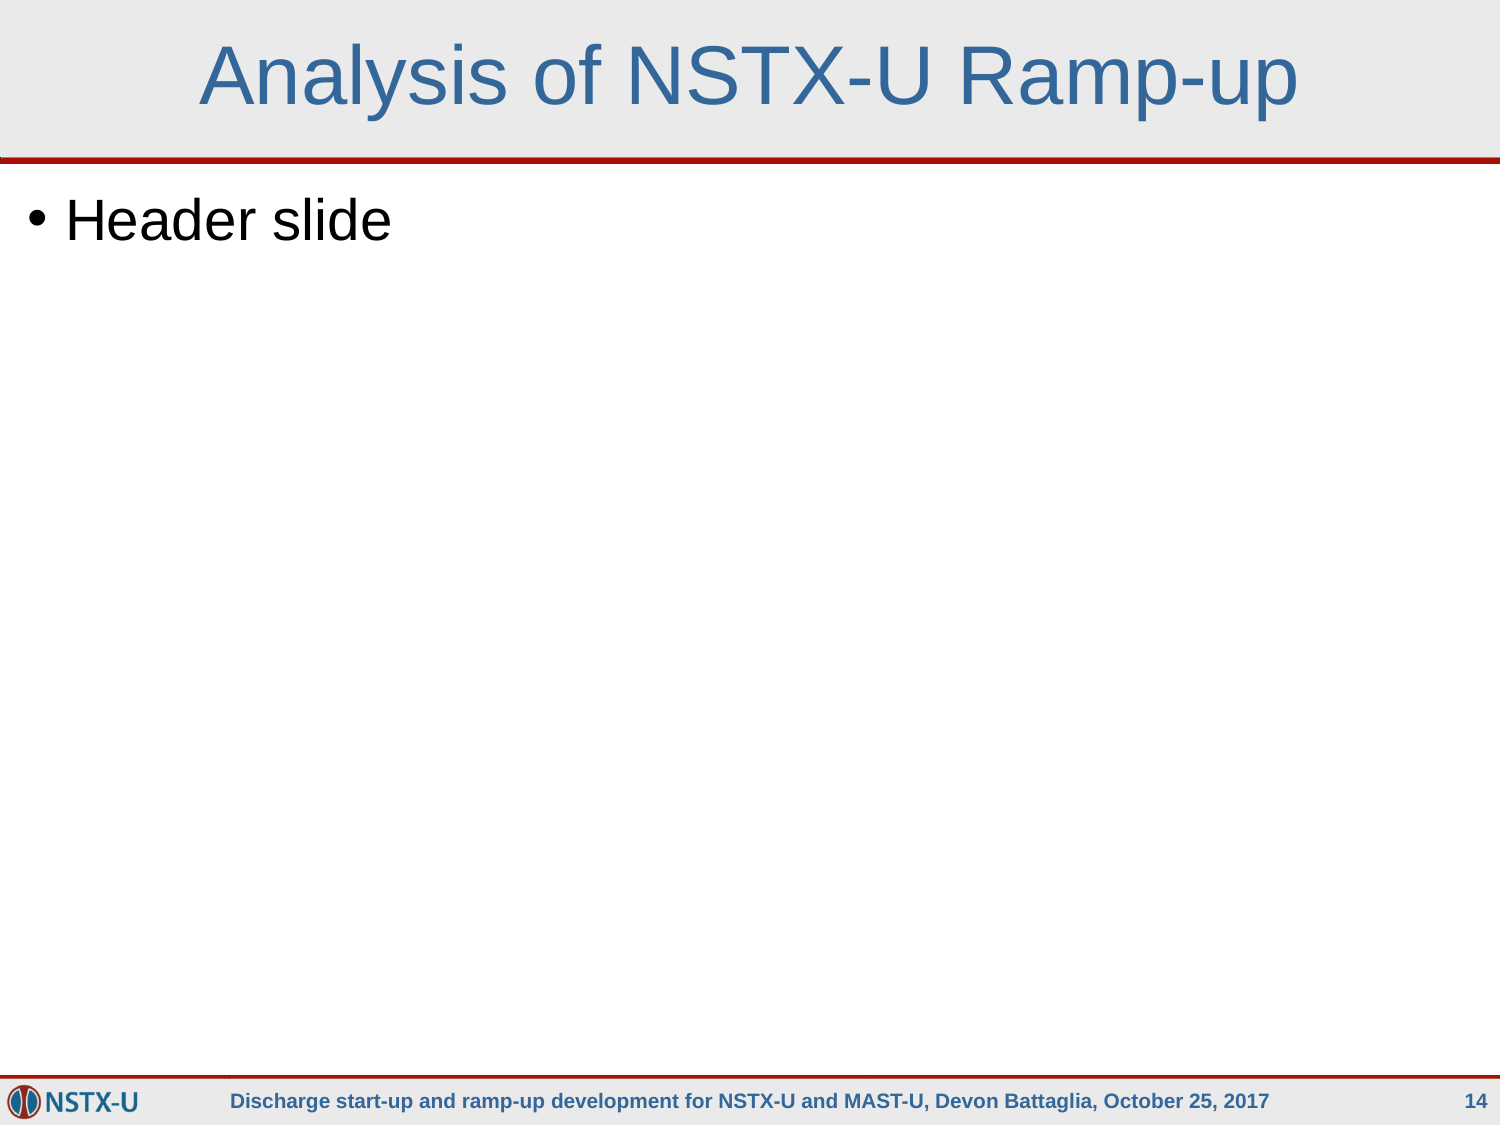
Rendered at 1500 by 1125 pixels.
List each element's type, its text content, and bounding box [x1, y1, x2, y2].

title Analysis of NSTX-U Ramp-up [0, 0, 1500, 158]
picture [0, 158, 1500, 164]
picture [0, 1075, 1500, 1125]
list Header slide [12, 174, 1488, 1063]
